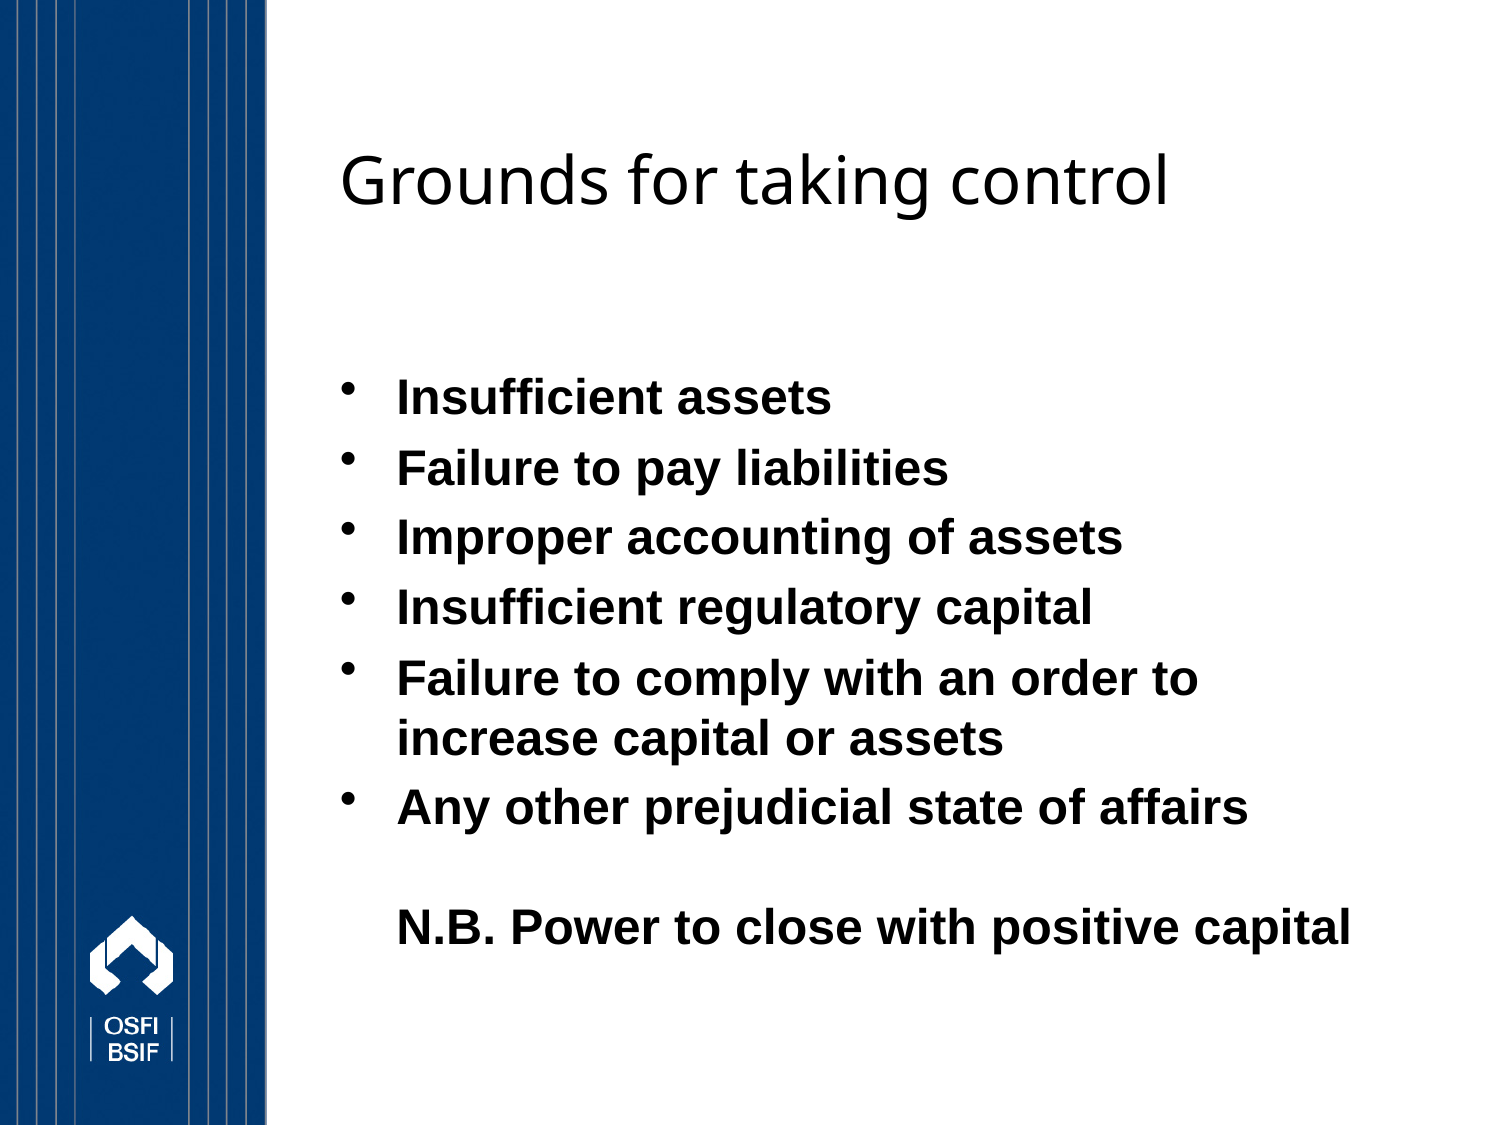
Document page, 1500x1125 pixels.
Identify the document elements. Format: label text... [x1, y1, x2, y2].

title Grounds for taking control [324, 62, 1475, 225]
list Insufficient assets Failure to pay liabilities Improper accounting of assets Insufficient regulatory capital Failure to comply with an order to increase capital or assets Any other prejudicial state of affairs N.B. Power to close with positive capital [324, 287, 1388, 1000]
picture [0, 0, 1500, 1125]
